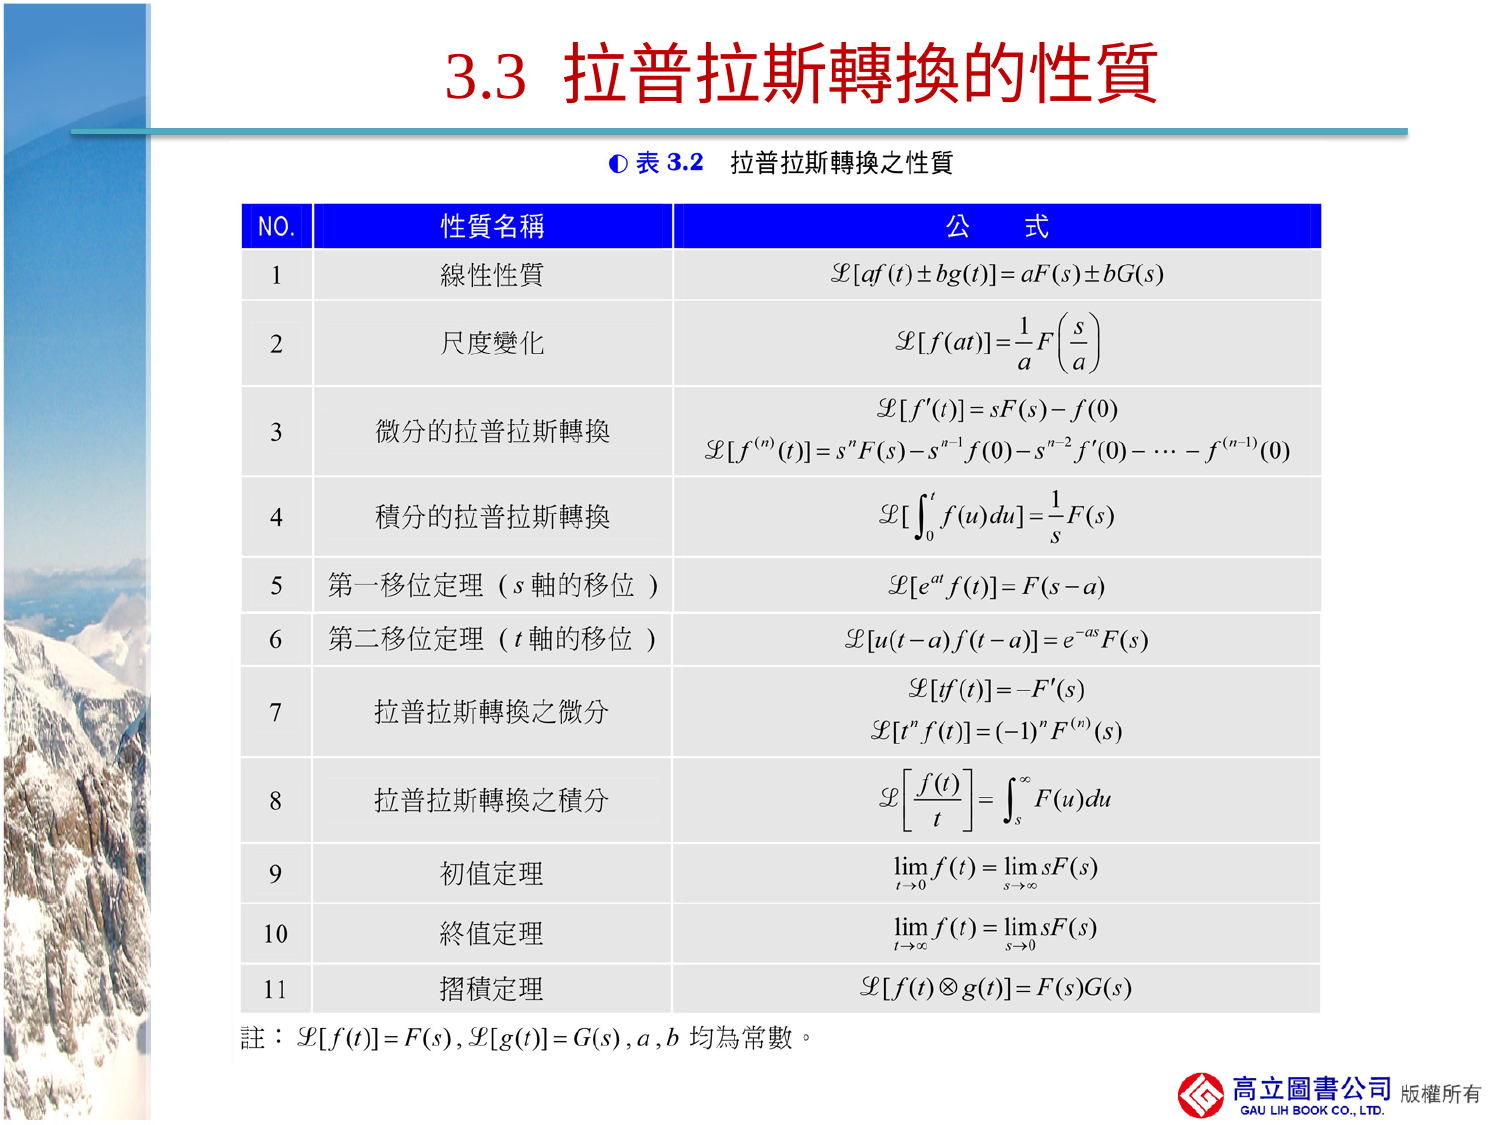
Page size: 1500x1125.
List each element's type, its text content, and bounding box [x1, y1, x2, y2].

title 3.3 拉普拉斯轉換的性質 [147, 19, 1459, 126]
picture [1178, 1065, 1500, 1125]
picture [1, 0, 1415, 1125]
